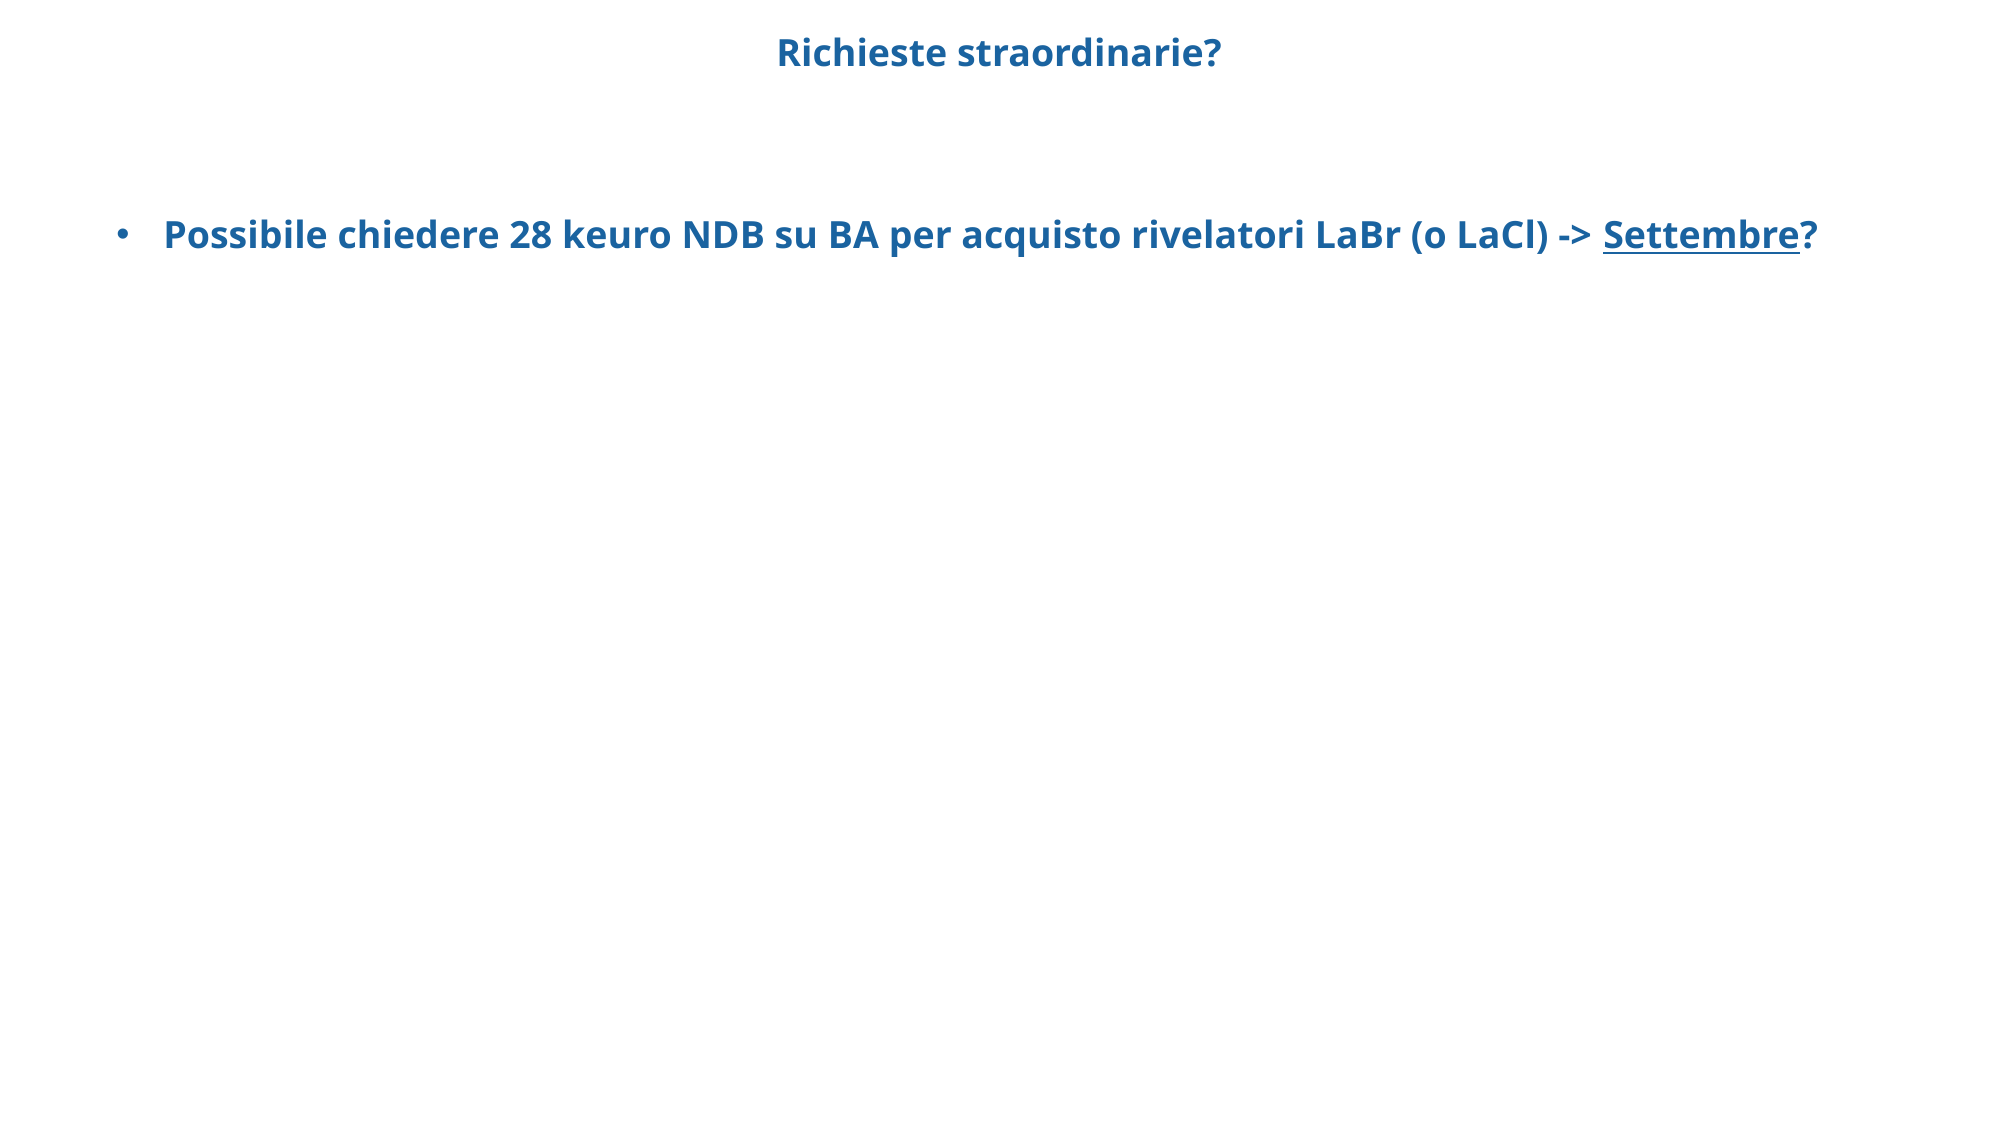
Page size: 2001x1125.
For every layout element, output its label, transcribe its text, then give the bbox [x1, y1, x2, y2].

text_box Richieste straordinarie? [761, 22, 1239, 82]
text_box Possibile chiedere 28 keuro NDB su BA per acquisto rivelatori LaBr (o LaCl) -> Settembre? [101, 203, 1985, 309]
